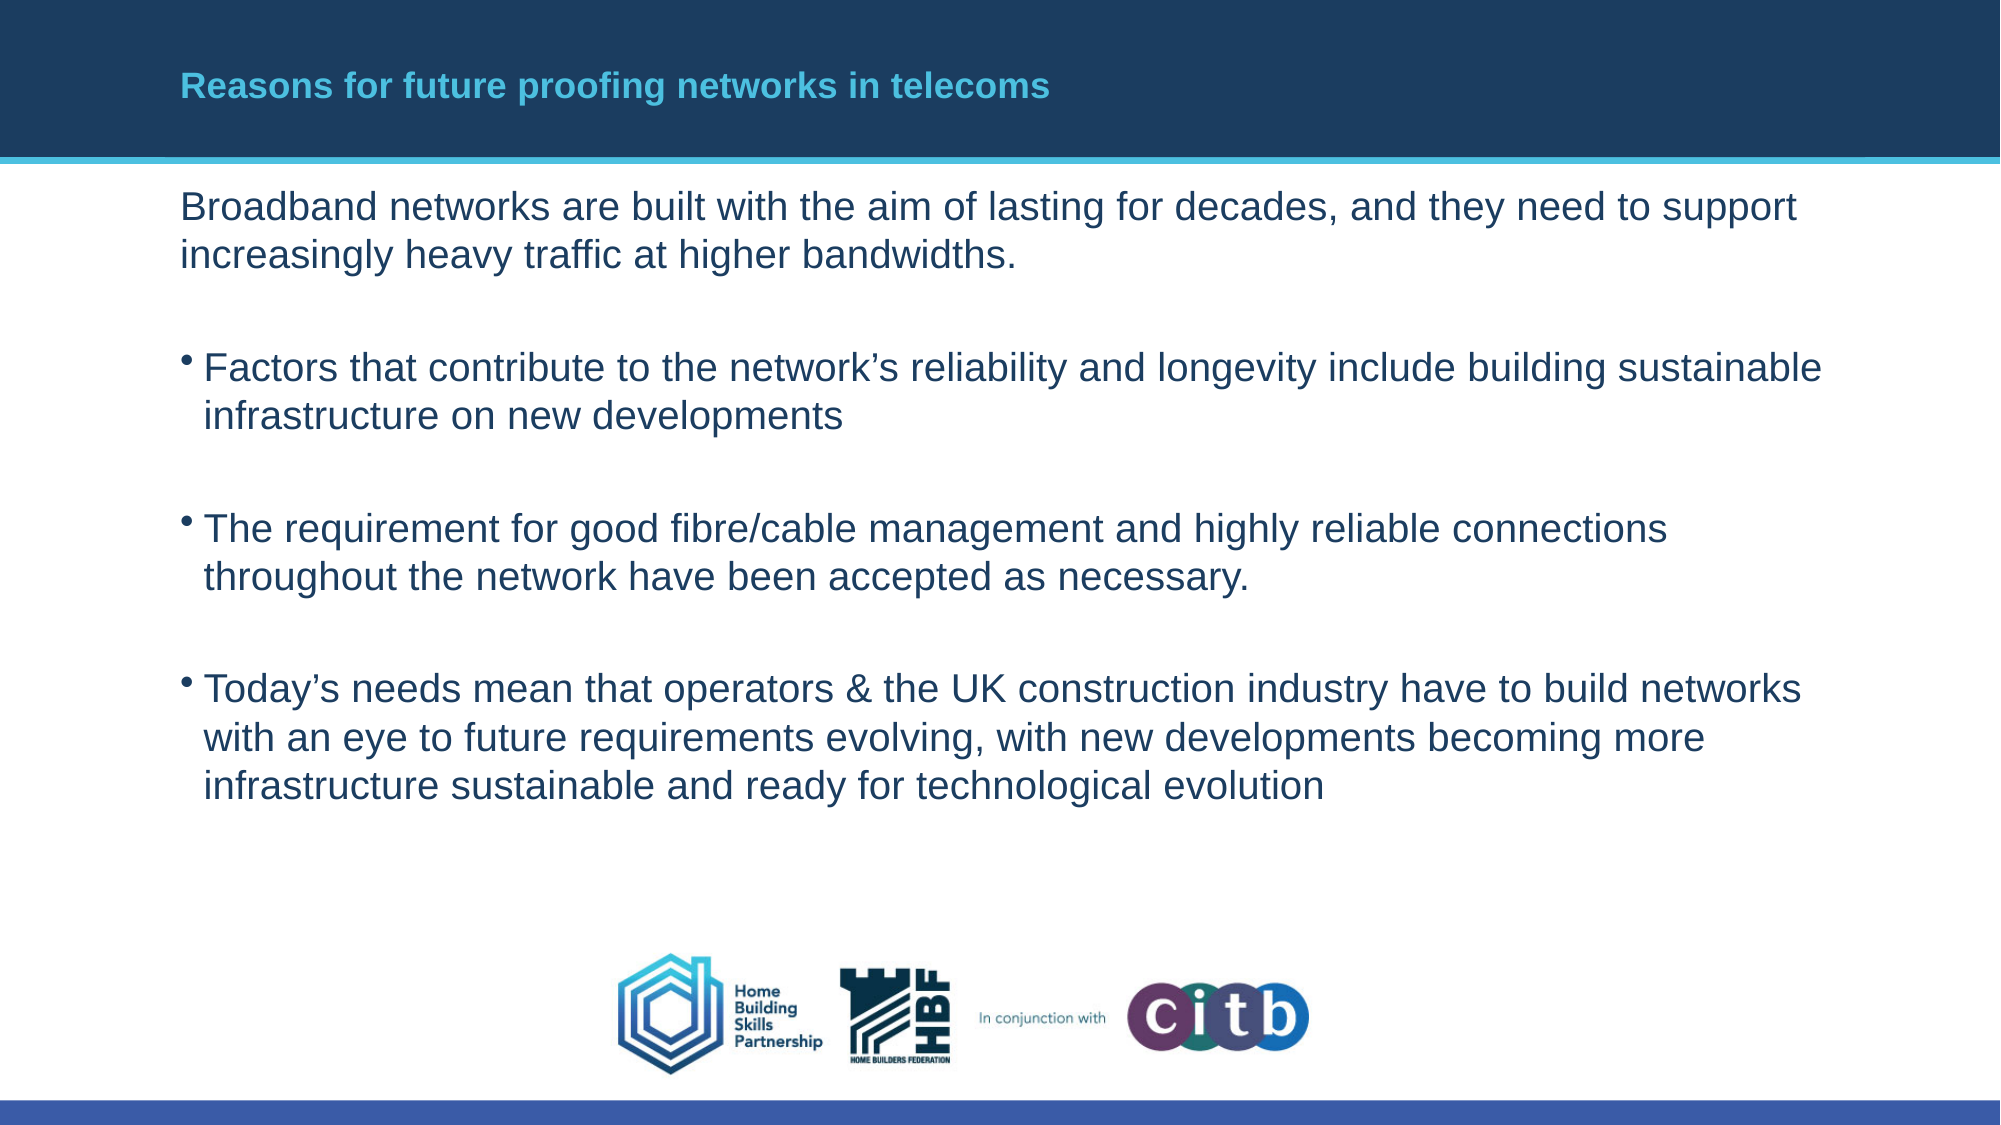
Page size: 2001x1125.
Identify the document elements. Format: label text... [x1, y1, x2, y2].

title Reasons for future proofing networks in telecoms [164, 9, 1866, 158]
picture [577, 936, 1328, 1084]
list Broadband networks are built with the aim of lasting for decades, and they need to support increasingly heavy traffic at higher bandwidths. Factors that contribute to the network’s reliability and longevity include building sustainable infrastructure on new developments The requirement for good fibre/cable management and highly reliable connections throughout the network have been accepted as necessary. Today’s needs mean that operators & the UK construction industry have to build networks with an eye to future requirements evolving, with new developments becoming more infrastructure sustainable and ready for technological evolution [164, 172, 1866, 921]
